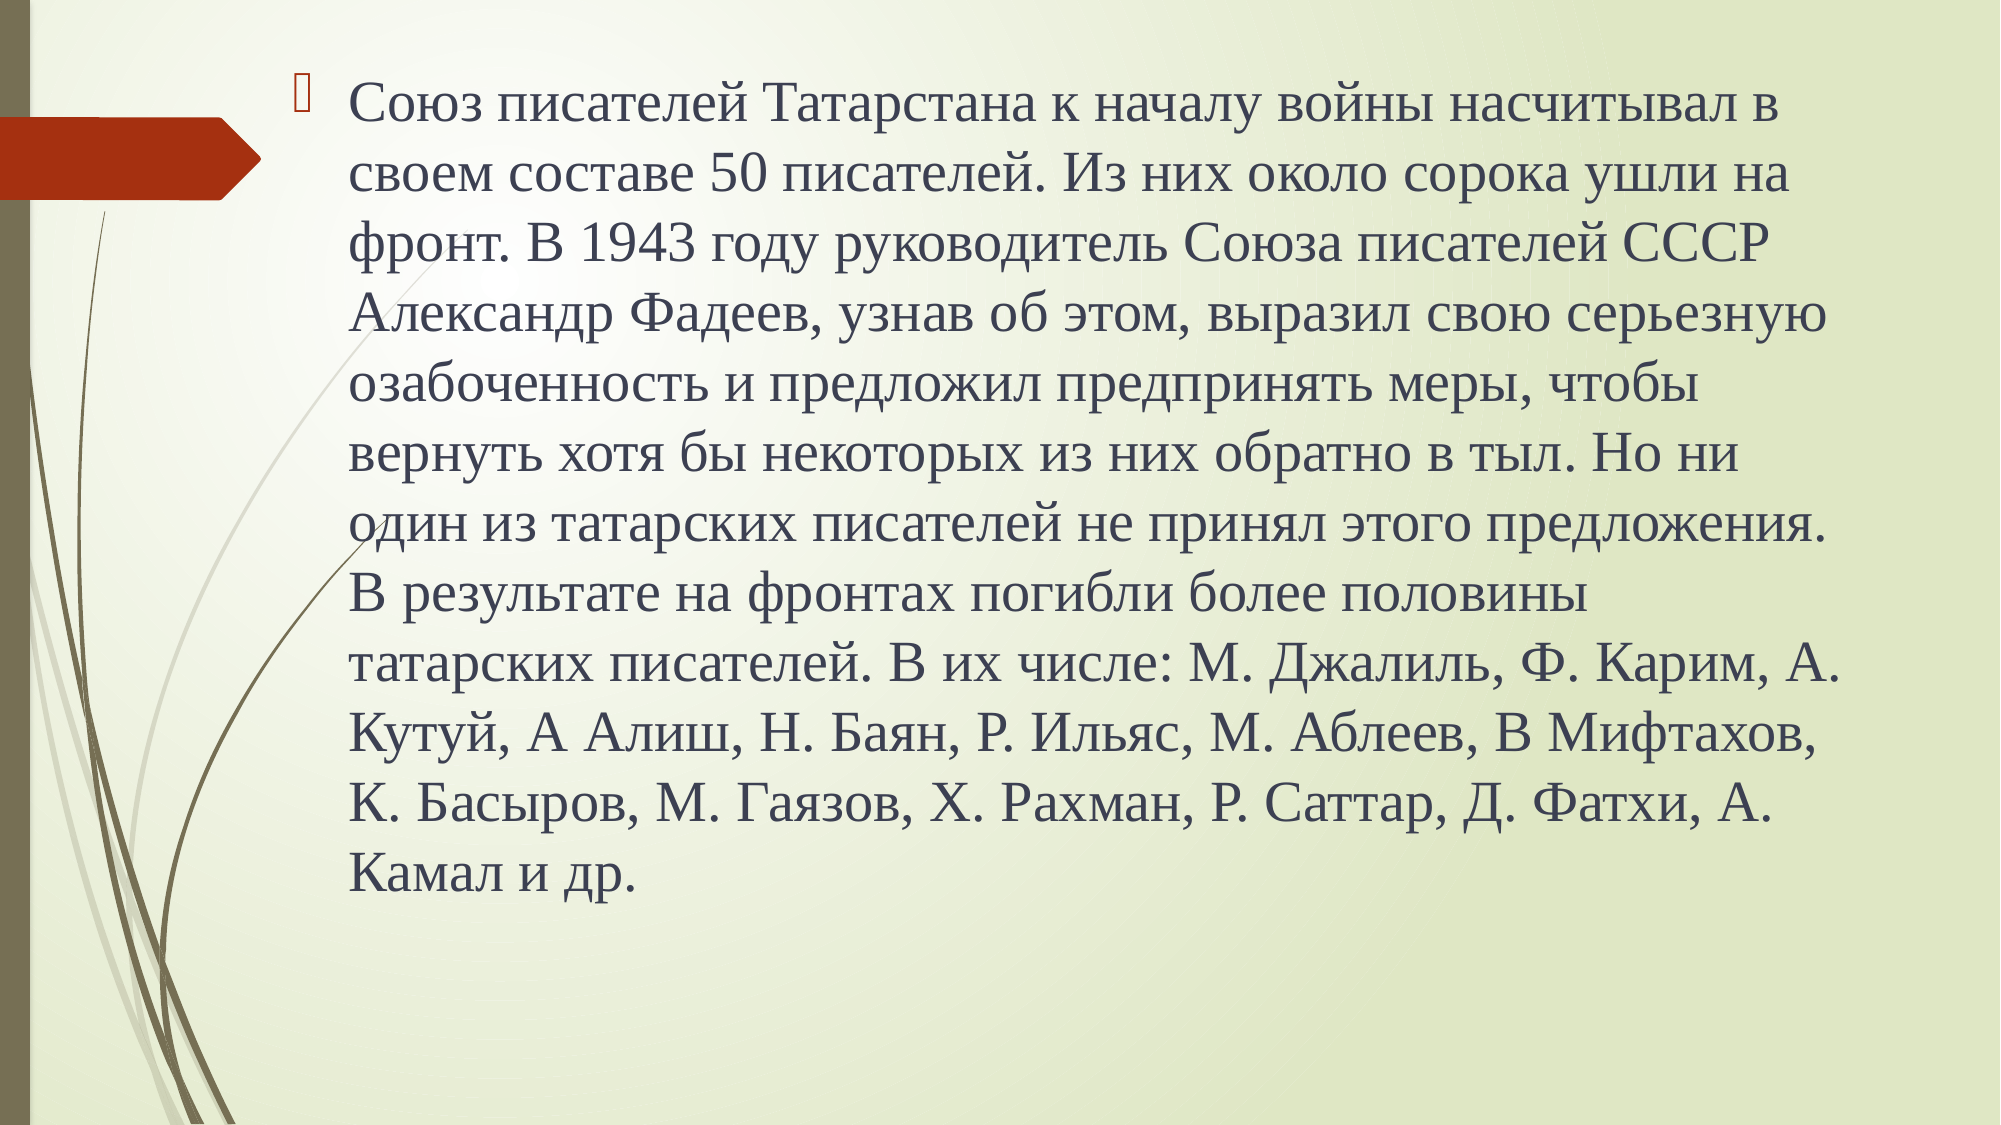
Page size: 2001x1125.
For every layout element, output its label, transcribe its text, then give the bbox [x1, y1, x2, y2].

list Союз писателей Татарстана к началу войны насчитывал в своем составе 50 писателей. Из них около сорока ушли на фронт. В 1943 году руководитель Союза писателей СССР Александр Фадеев, узнав об этом, выразил свою серьезную озабоченность и предложил предпринять меры, чтобы вернуть хотя бы некоторых из них обратно в тыл. Но ни один из татарских писателей не принял этого предложения. В результате на фронтах погибли более половины татарских писателей. В их числе: М. Джалиль, Ф. Карим, А. Кутуй, А Алиш, Н. Баян, Р. Ильяс, М. Аблеев, В Мифтахов, К. Басыров, М. Гаязов, X. Рахман, Р. Саттар, Д. Фатхи, А. Камал и др. [277, 55, 1859, 690]
